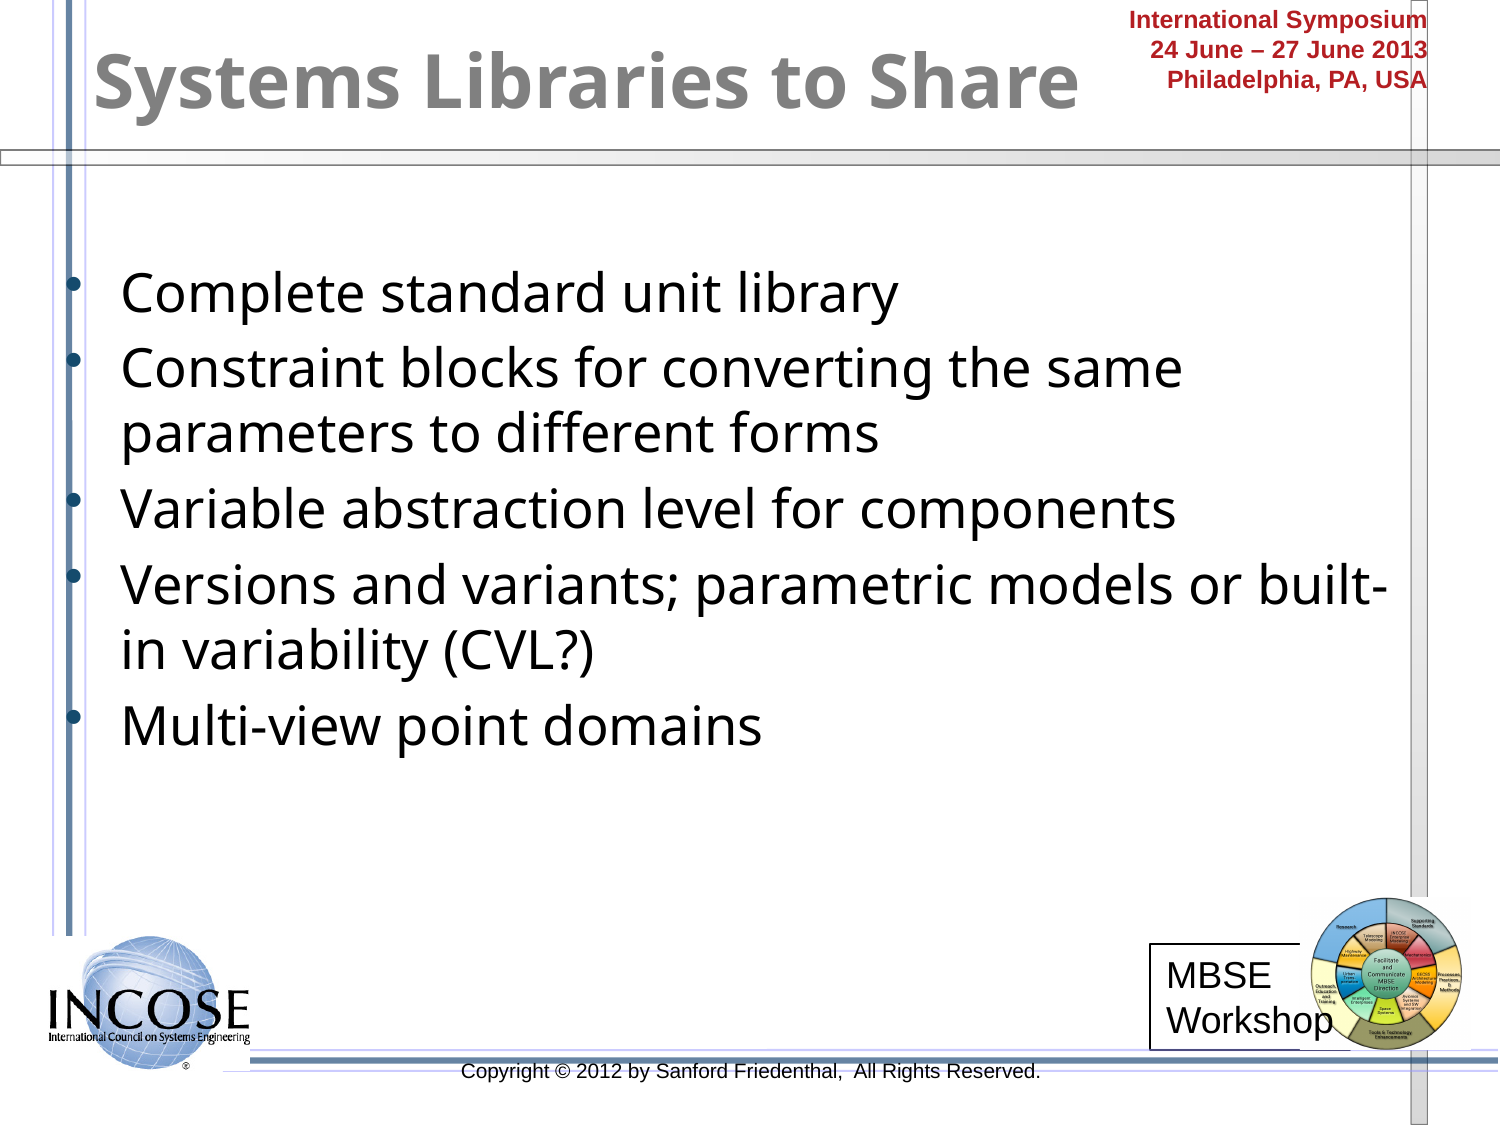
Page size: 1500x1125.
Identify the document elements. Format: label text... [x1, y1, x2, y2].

title Systems Libraries to Share [75, 0, 1100, 157]
picture [48, 936, 250, 1071]
list Complete standard unit library Constraint blocks for converting the same parameters to different forms Variable abstraction level for components Versions and variants; parametric models or built-in variability (CVL?) Multi-view point domains [49, 250, 1445, 1001]
